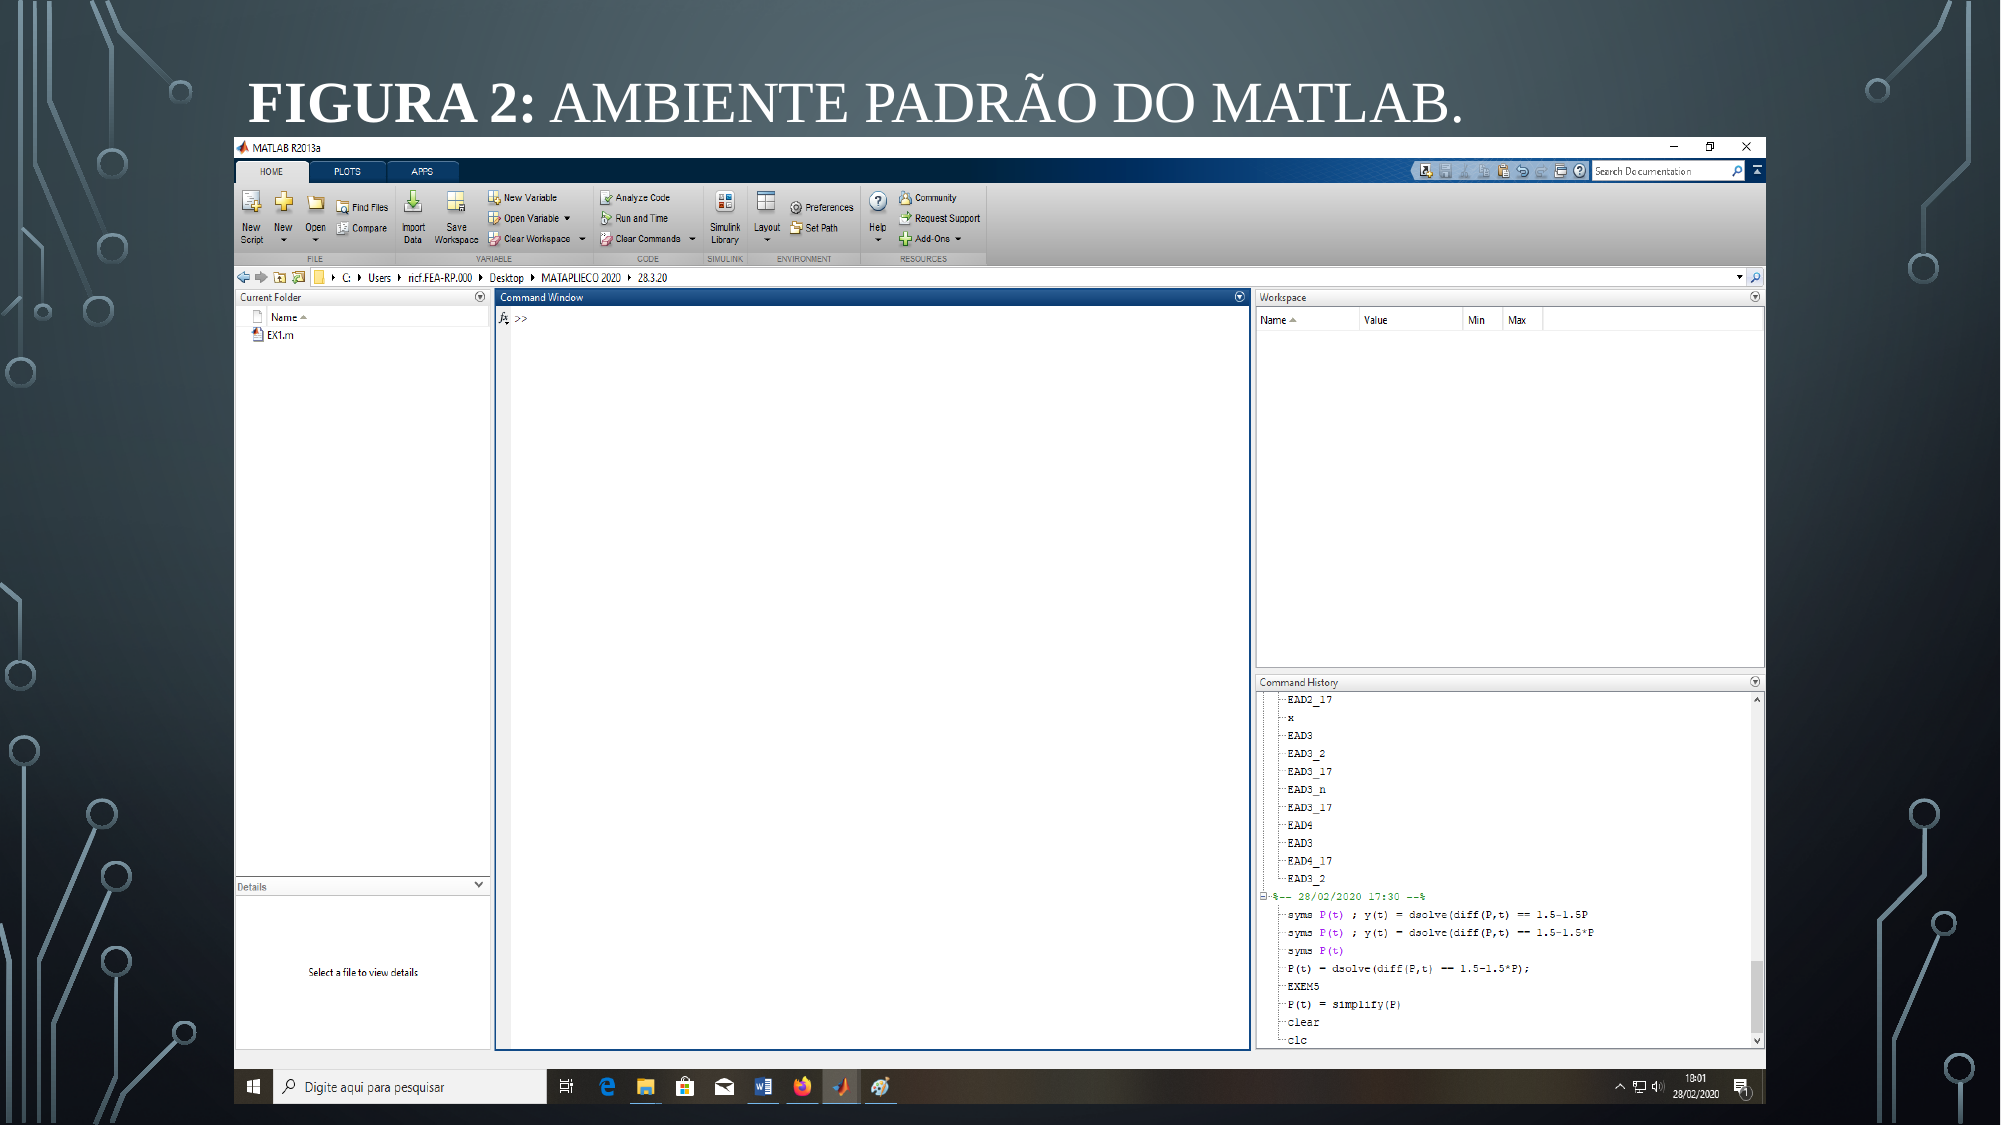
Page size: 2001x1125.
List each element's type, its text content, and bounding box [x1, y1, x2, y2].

picture [233, 136, 1767, 1104]
text_box Figura 2: ambiente padrão do MATLAB. [234, 64, 1860, 308]
